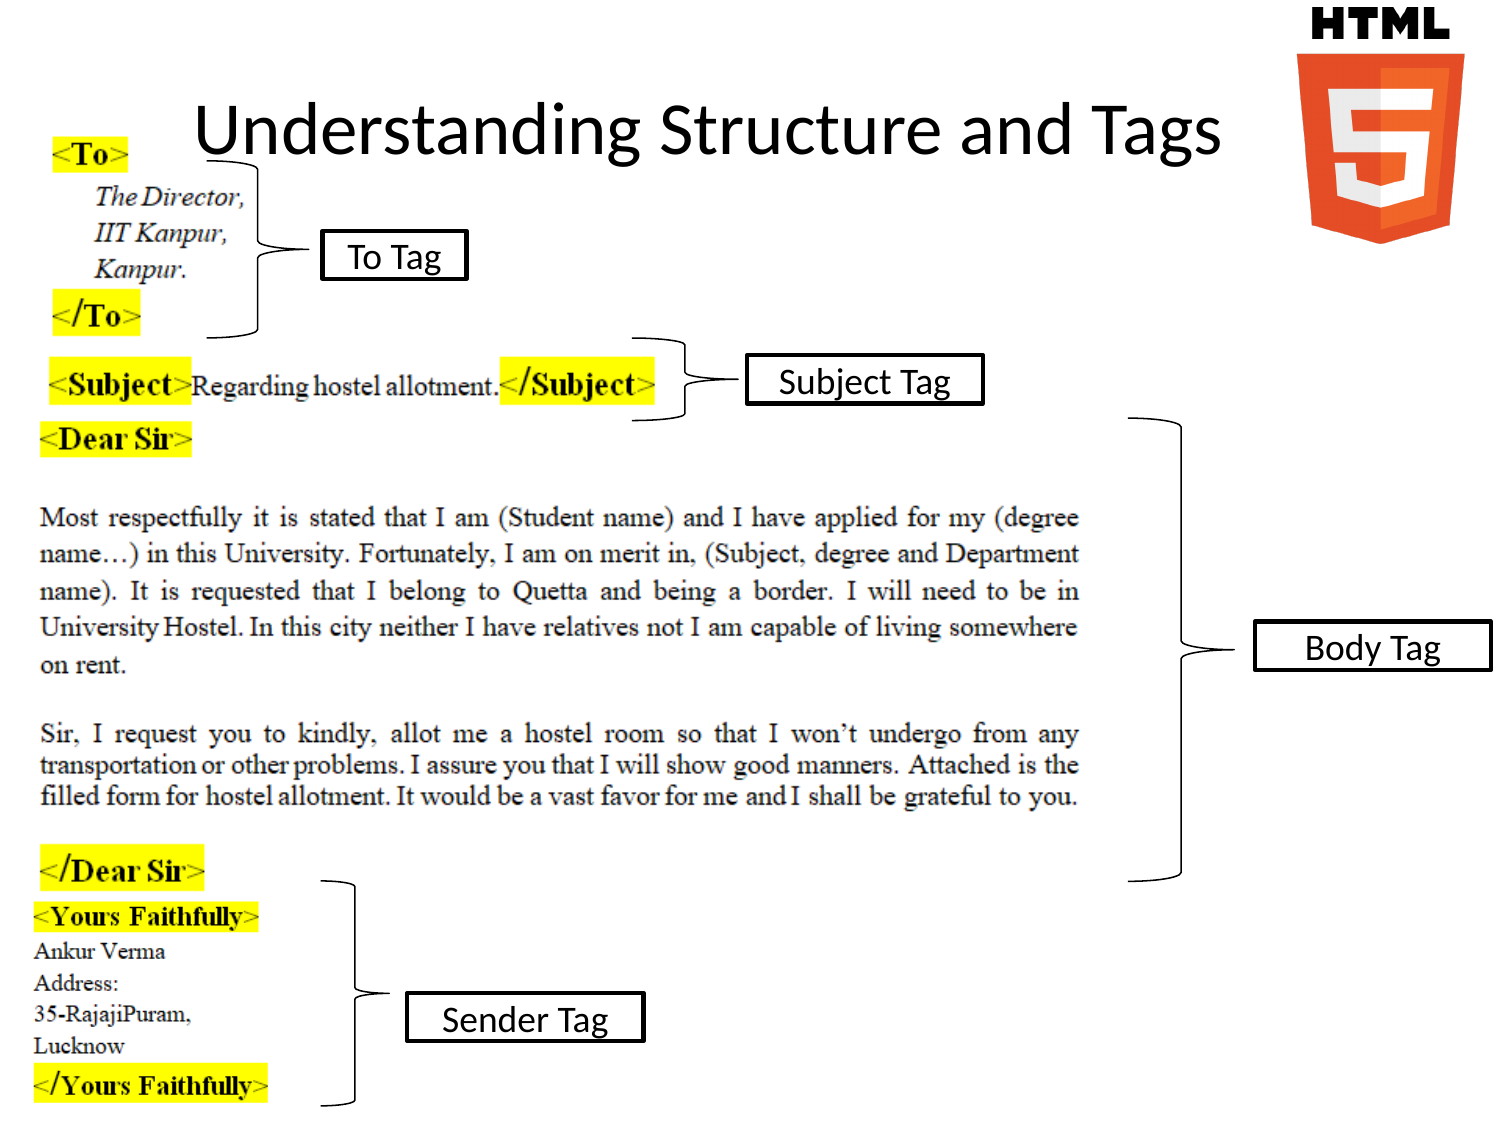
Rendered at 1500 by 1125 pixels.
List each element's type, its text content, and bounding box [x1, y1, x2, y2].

text_box [631, 337, 739, 407]
picture [29, 349, 1087, 1107]
text_box [320, 905, 391, 1107]
text_box Sender Tag [405, 991, 646, 1043]
text_box [1127, 417, 1236, 883]
text_box [252, 164, 310, 335]
text_box Subject Tag [745, 353, 985, 406]
picture [1261, 6, 1499, 244]
text_box Body Tag [1253, 619, 1493, 672]
text_box Understanding Structure and Tags [33, 30, 1256, 218]
text_box To Tag [320, 229, 469, 281]
picture [41, 129, 249, 342]
